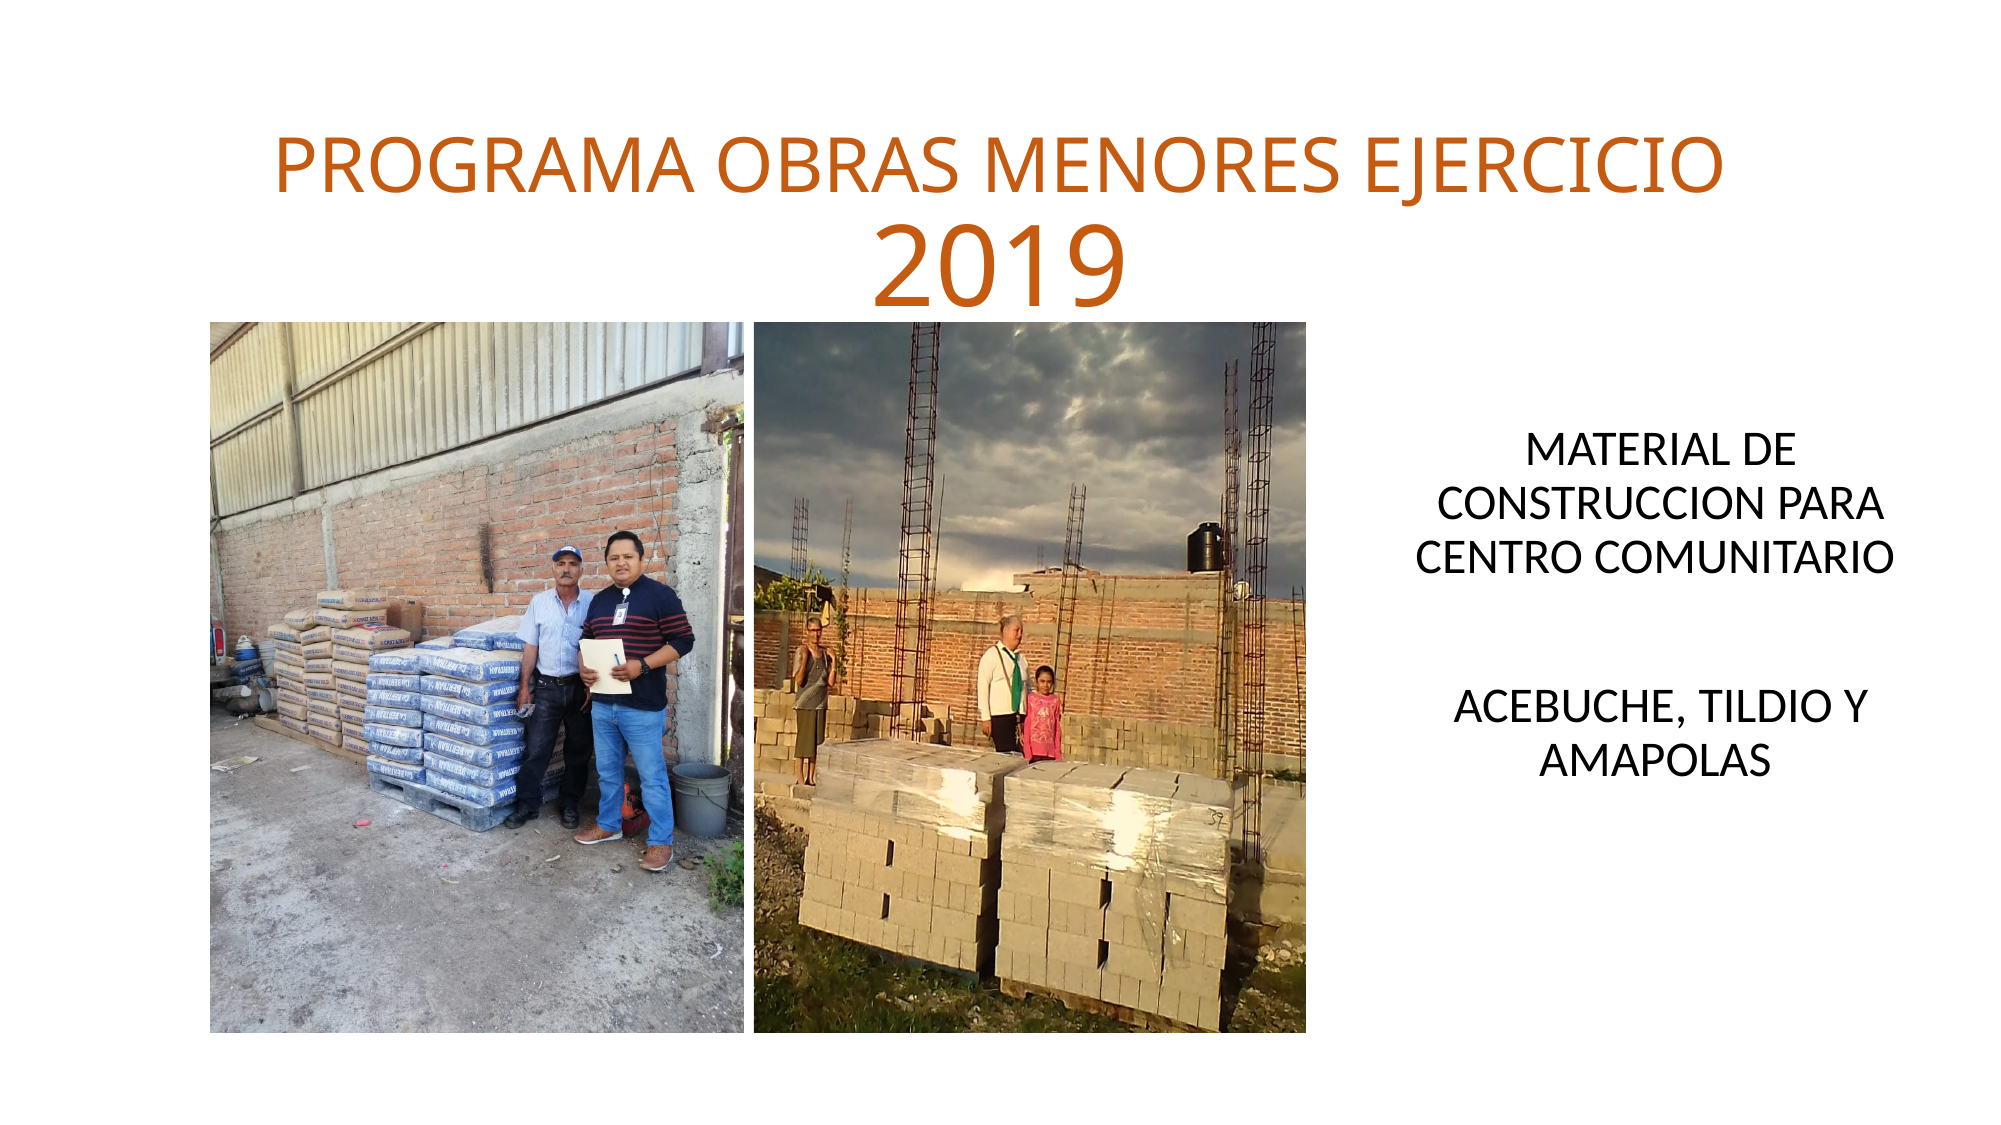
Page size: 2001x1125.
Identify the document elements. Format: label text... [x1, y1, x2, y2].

picture [753, 322, 1306, 1033]
subtitle MATERIAL DE CONSTRUCCION PARA CENTRO COMUNITARIO ACEBUCHE, TILDIO Y AMAPOLAS [1360, 414, 1961, 863]
title PROGRAMA OBRAS MENORES EJERCICIO 2019 [249, 117, 1750, 339]
picture [210, 322, 744, 1033]
